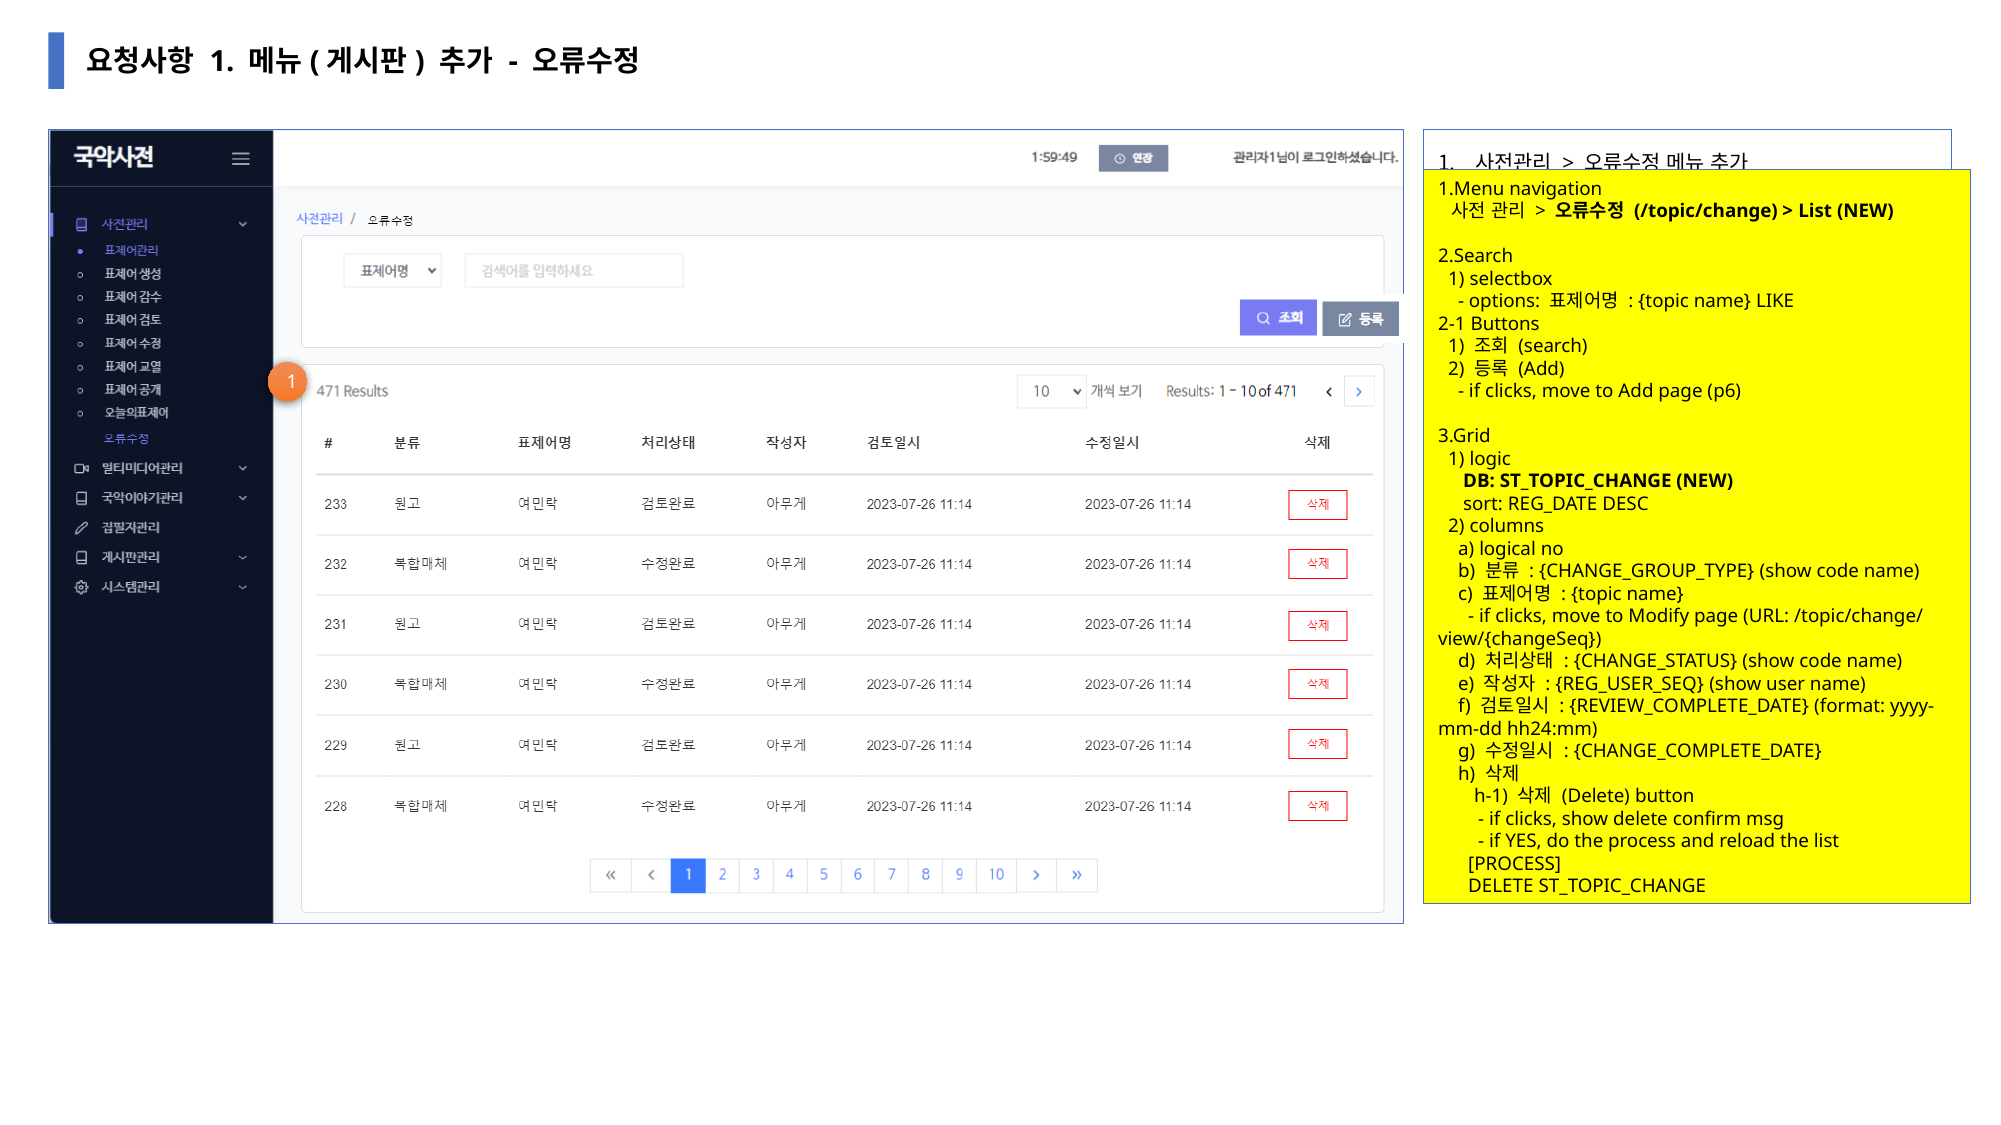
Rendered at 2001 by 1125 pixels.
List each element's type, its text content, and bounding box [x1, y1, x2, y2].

text_box [47, 31, 65, 90]
text_box 사전관리 > 오류수정 메뉴 추가 오류수정 목록 테이블 컬럼 # 분류 표제어명 처리상태 검토중, 검토완료, 수정중, 수정완료 처리자 검토, 수정 작업을 진행한 사용자 검토일시 검토완료 버튼을 클릭한 시간 수정일시 수정완료 버튼을 클릭한 시간 [1423, 129, 1952, 169]
text_box 요청사항 1. 메뉴(게시판) 추가 - 오류수정 [71, 34, 1952, 85]
picture [48, 129, 1405, 924]
text_box 1.Menu navigation 사전 관리 > 오류수정 (/topic/change) > List (NEW) 2.Search 1) selectbox - options: 표제어명 : {topic name} LIKE 2-1 Buttons 1) 조회 (search) 2) 등록 (Add) - if clicks, move to Add page (p6) 3.Grid 1) logic DB: ST_TOPIC_CHANGE (NEW) sort: REG_DATE DESC 2) columns a) logical no b) 분류 : {CHANGE_GROUP_TYPE} (show code name) c) 표제어명 : {topic name} - if clicks, move to Modify page (URL: /topic/change/view/{changeSeq}) d) 처리상태 : {CHANGE_STATUS} (show code name) e) 작성자 : {REG_USER_SEQ} (show user name) f) 검토일시 : {REVIEW_COMPLETE_DATE} (format: yyyy-mm-dd hh24:mm) g) 수정일시 : {CHANGE_COMPLETE_DATE} h) 삭제 h-1) 삭제 (Delete) button - if clicks, show delete confirm msg - if YES, do the process and reload the list [PROCESS] DELETE ST_TOPIC_CHANGE [1423, 169, 1971, 904]
